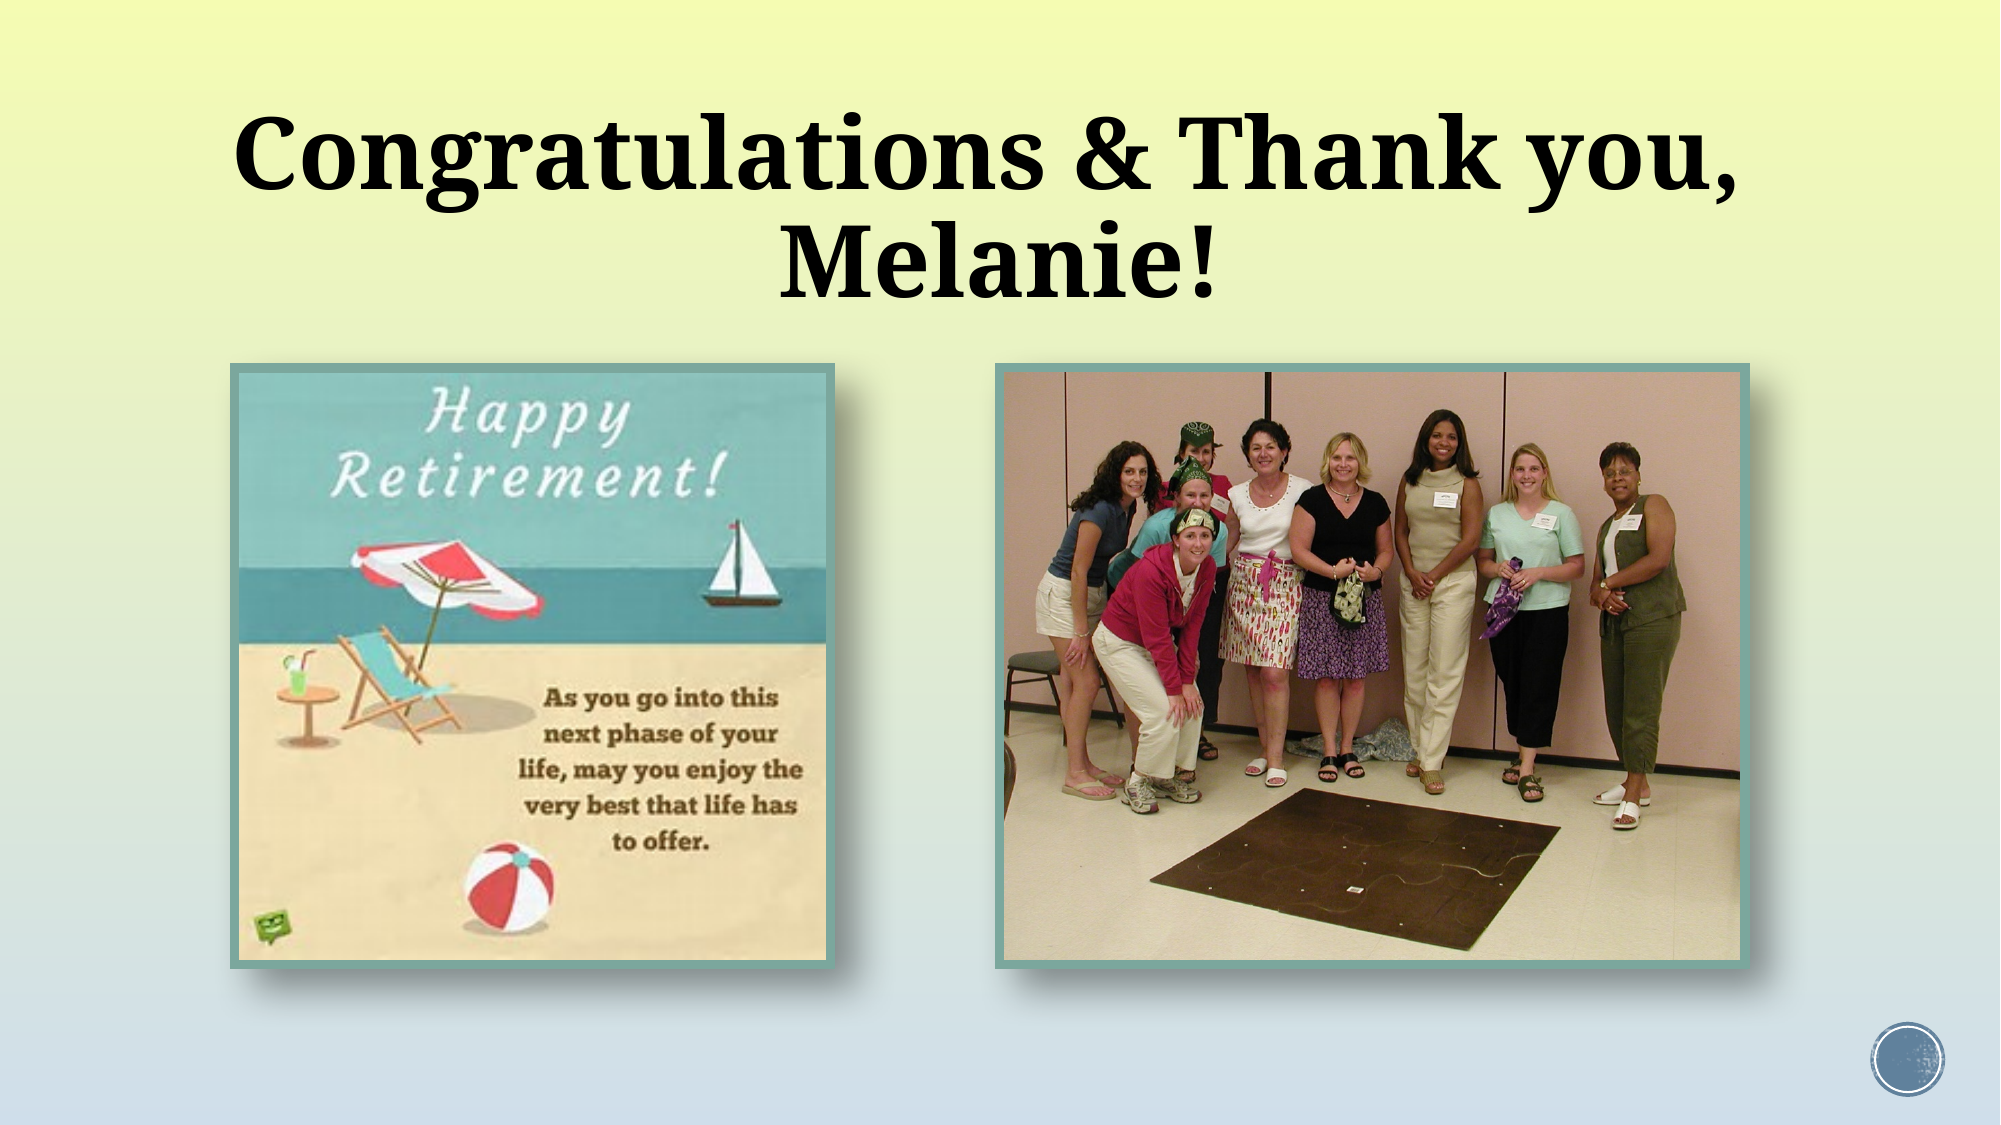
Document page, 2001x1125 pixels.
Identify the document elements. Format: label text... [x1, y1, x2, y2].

title Congratulations & Thank you, Melanie! [175, 79, 1826, 344]
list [1007, 375, 1738, 959]
picture [239, 373, 826, 960]
